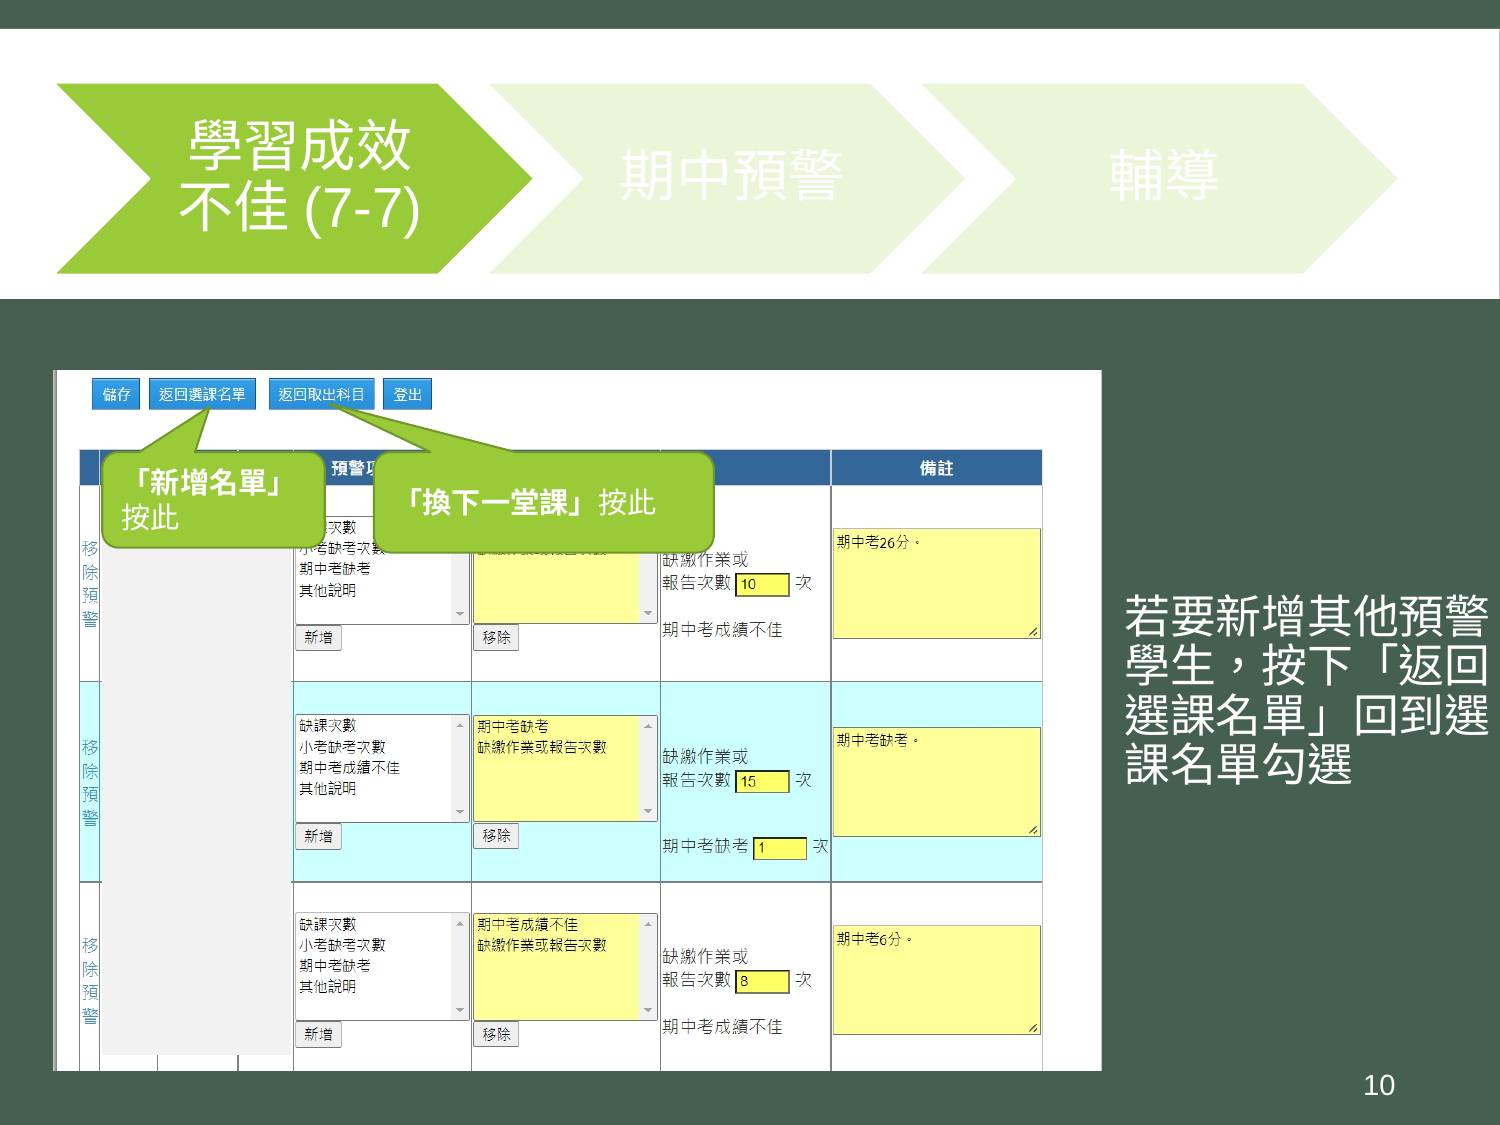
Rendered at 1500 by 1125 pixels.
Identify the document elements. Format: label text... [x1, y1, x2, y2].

list 若要新增其他預警學生，按下「返回選課名單」回到選課名單勾選 [1109, 586, 1500, 934]
slide_number 10 [1355, 1053, 1473, 1114]
picture [52, 370, 1102, 1071]
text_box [52, 66, 1400, 291]
